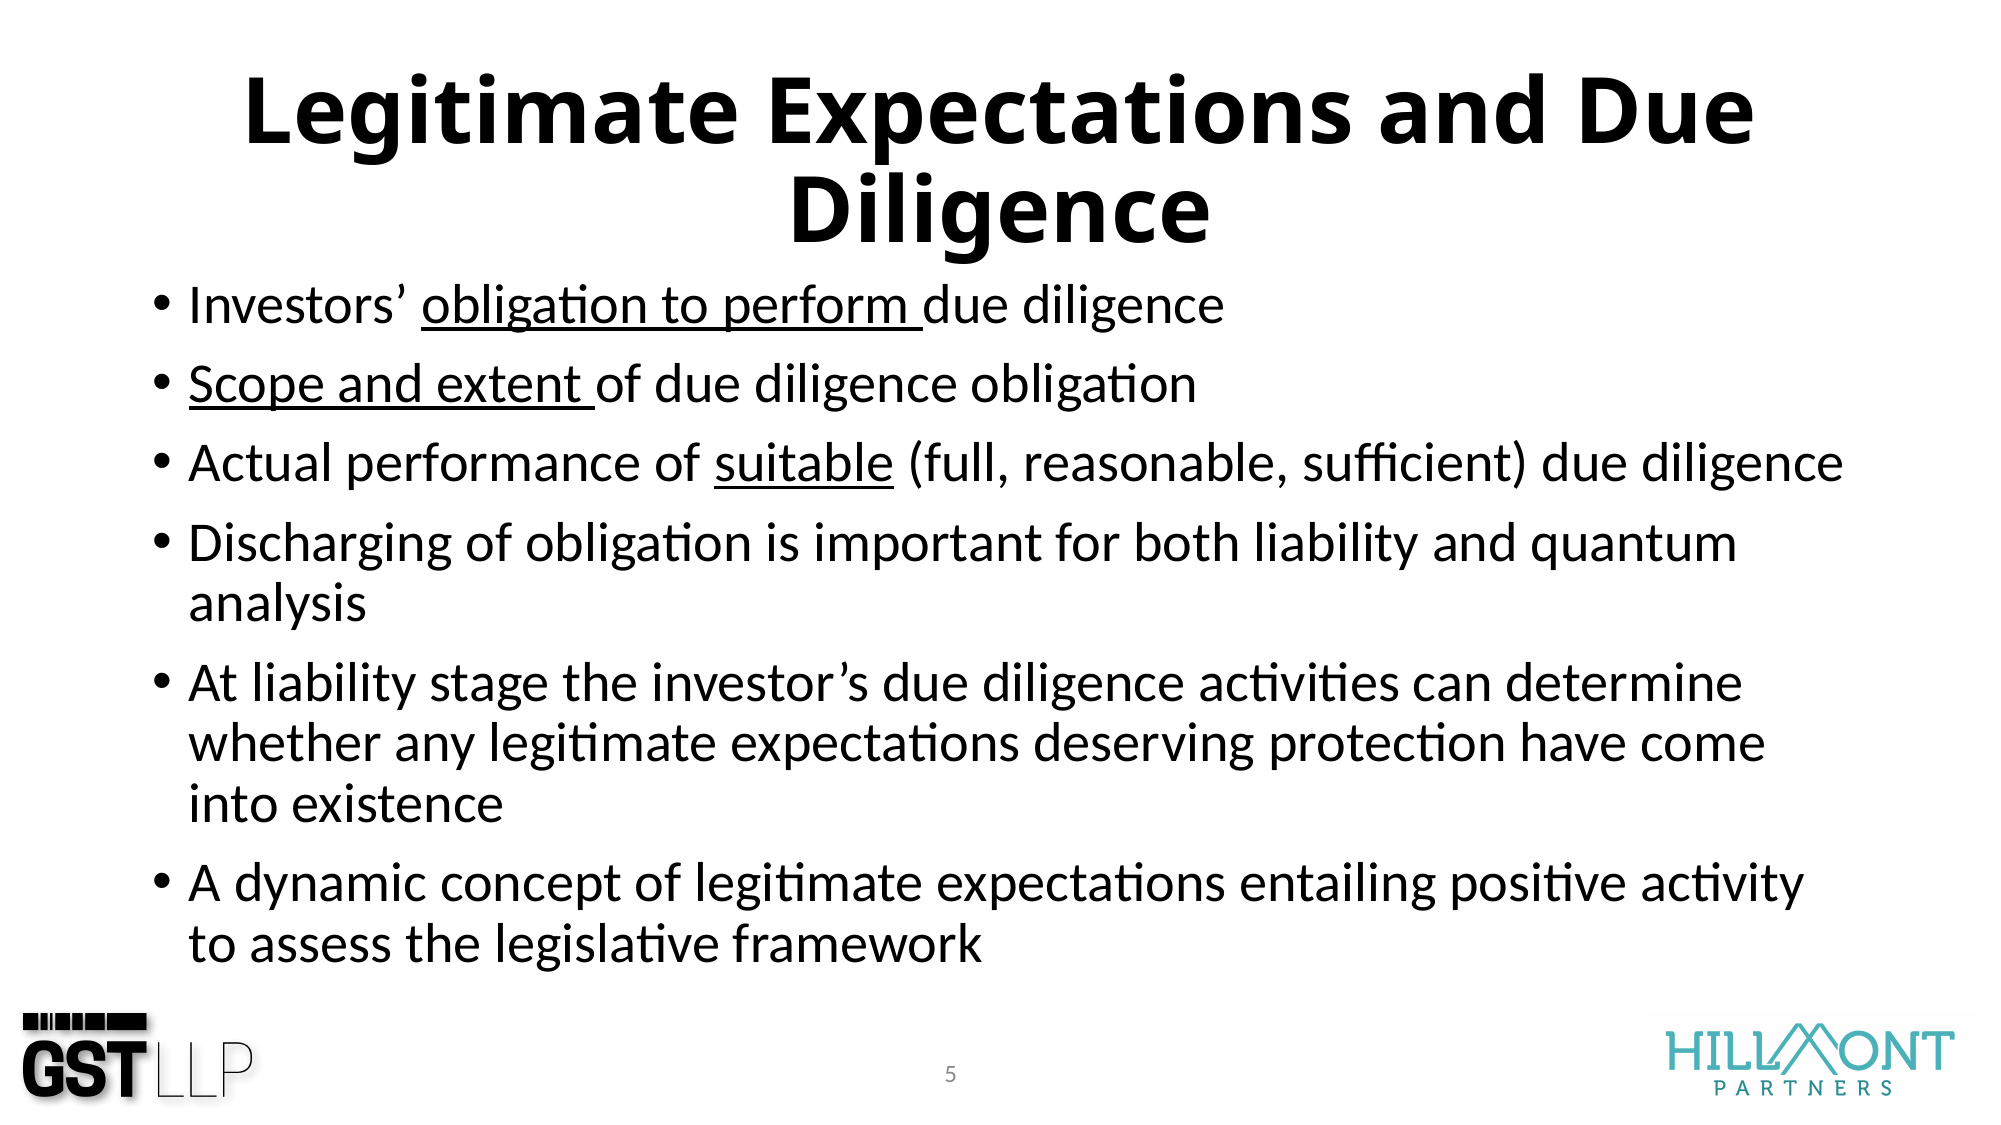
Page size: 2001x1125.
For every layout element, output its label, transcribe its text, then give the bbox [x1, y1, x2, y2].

picture [1641, 1011, 1977, 1104]
title Legitimate Expectations and Due Diligence [137, 59, 1863, 267]
slide_number 5 [522, 1042, 972, 1103]
list Investors’ obligation to perform due diligence Scope and extent of due diligence obligation Actual performance of suitable (full, reasonable, sufficient) due diligence Discharging of obligation is important for both liability and quantum analysis At liability stage the investor’s due diligence activities can determine whether any legitimate expectations deserving protection have come into existence A dynamic concept of legitimate expectations entailing positive activity to assess the legislative framework [137, 267, 1863, 1014]
picture [23, 1013, 252, 1097]
